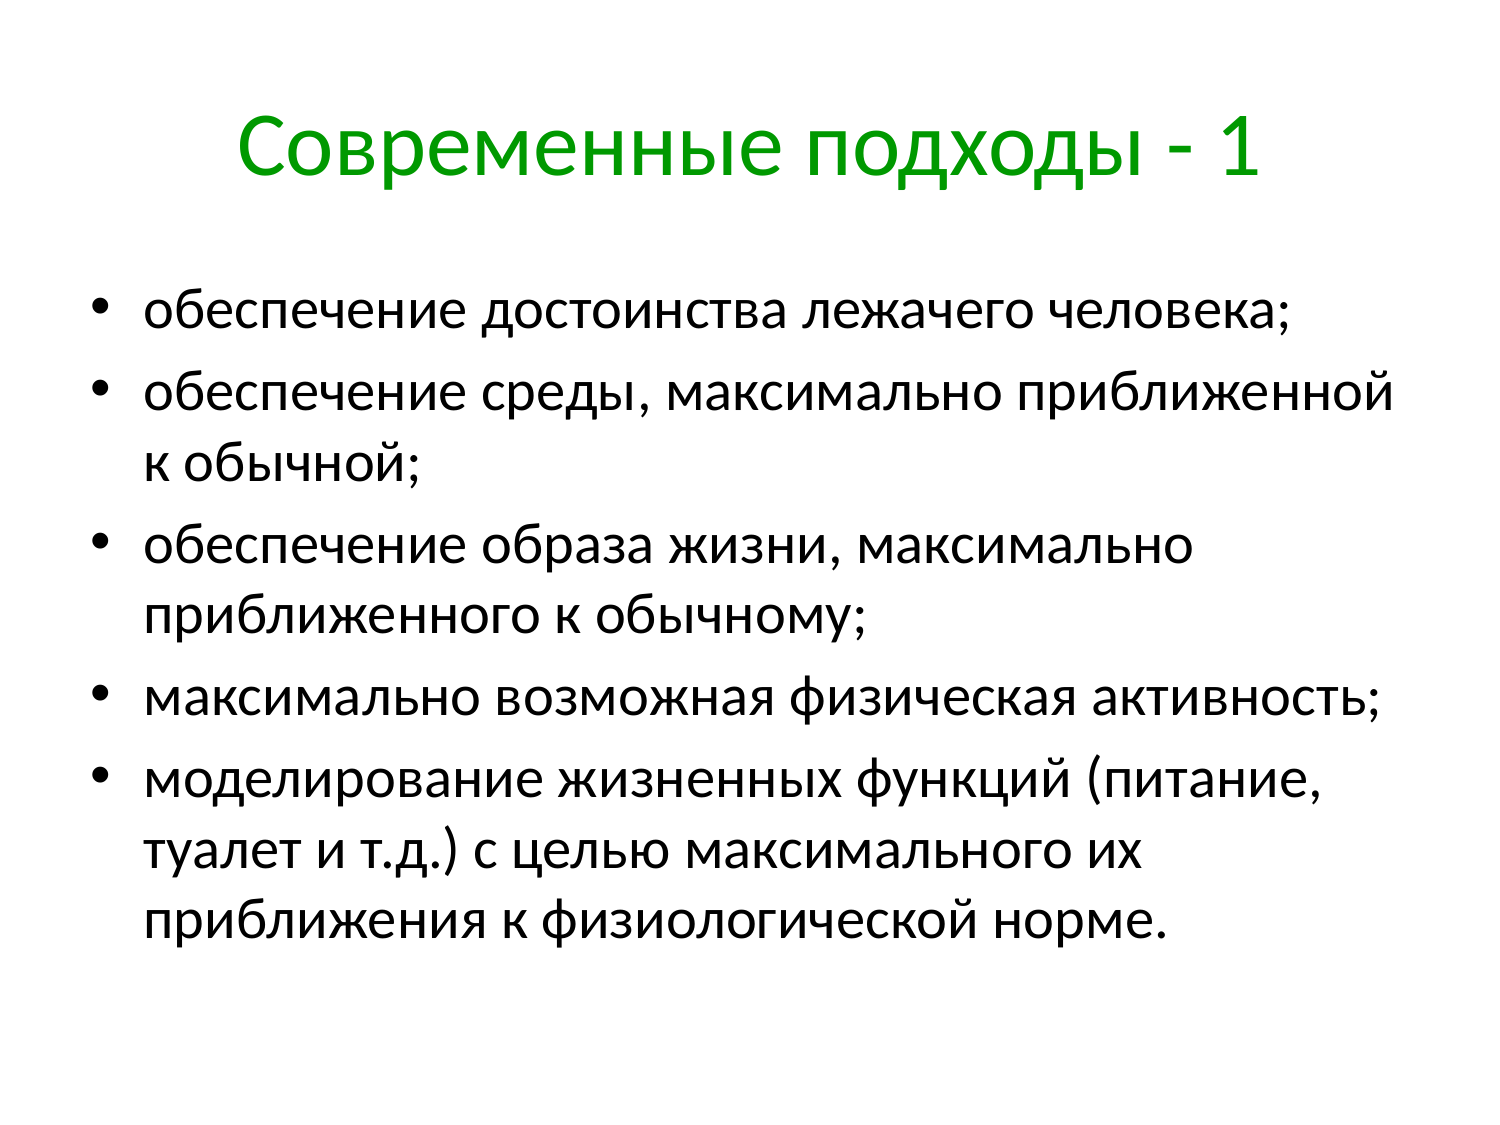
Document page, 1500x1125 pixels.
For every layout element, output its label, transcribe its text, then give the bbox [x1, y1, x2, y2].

title Современные подходы - 1 [75, 45, 1425, 233]
list обеспечение достоинства лежачего человека; обеспечение среды, максимально приближенной к обычной; обеспечение образа жизни, максимально приближенного к обычному; максимально возможная физическая активность; моделирование жизненных функций (питание, туалет и т.д.) с целью максимального их приближения к физиологической норме. [75, 262, 1425, 1005]
